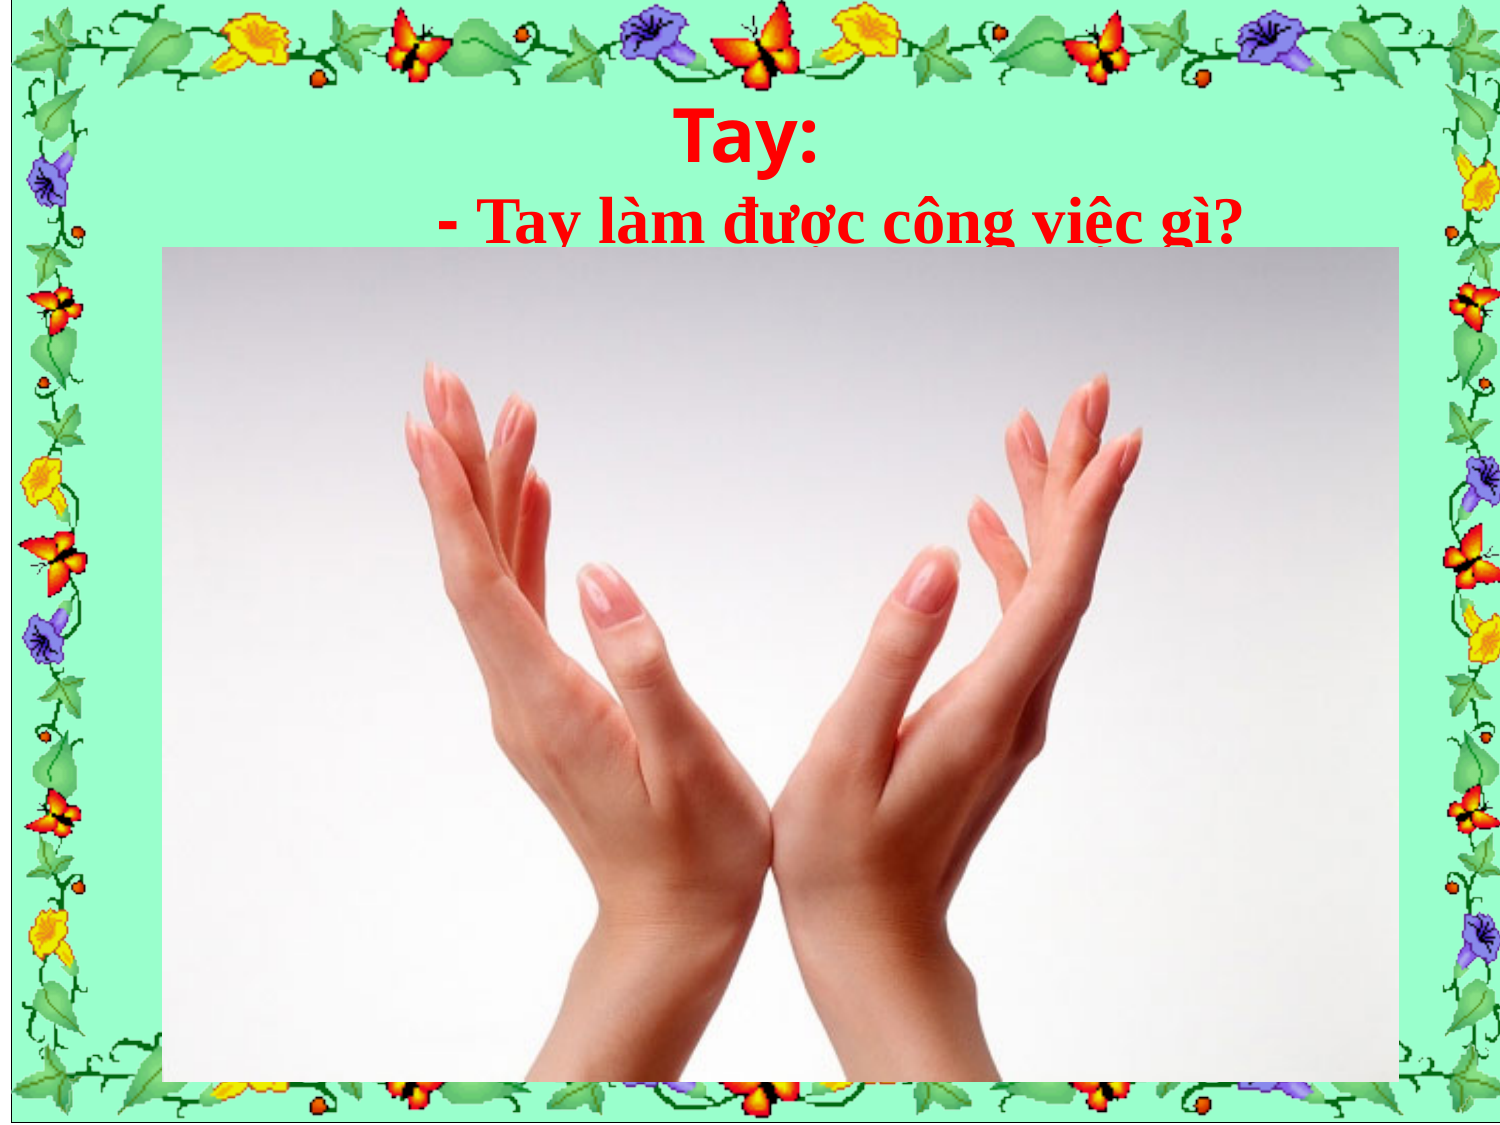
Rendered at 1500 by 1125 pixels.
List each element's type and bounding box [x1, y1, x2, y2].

picture [162, 247, 1399, 1082]
text_box [11, 0, 1500, 1125]
